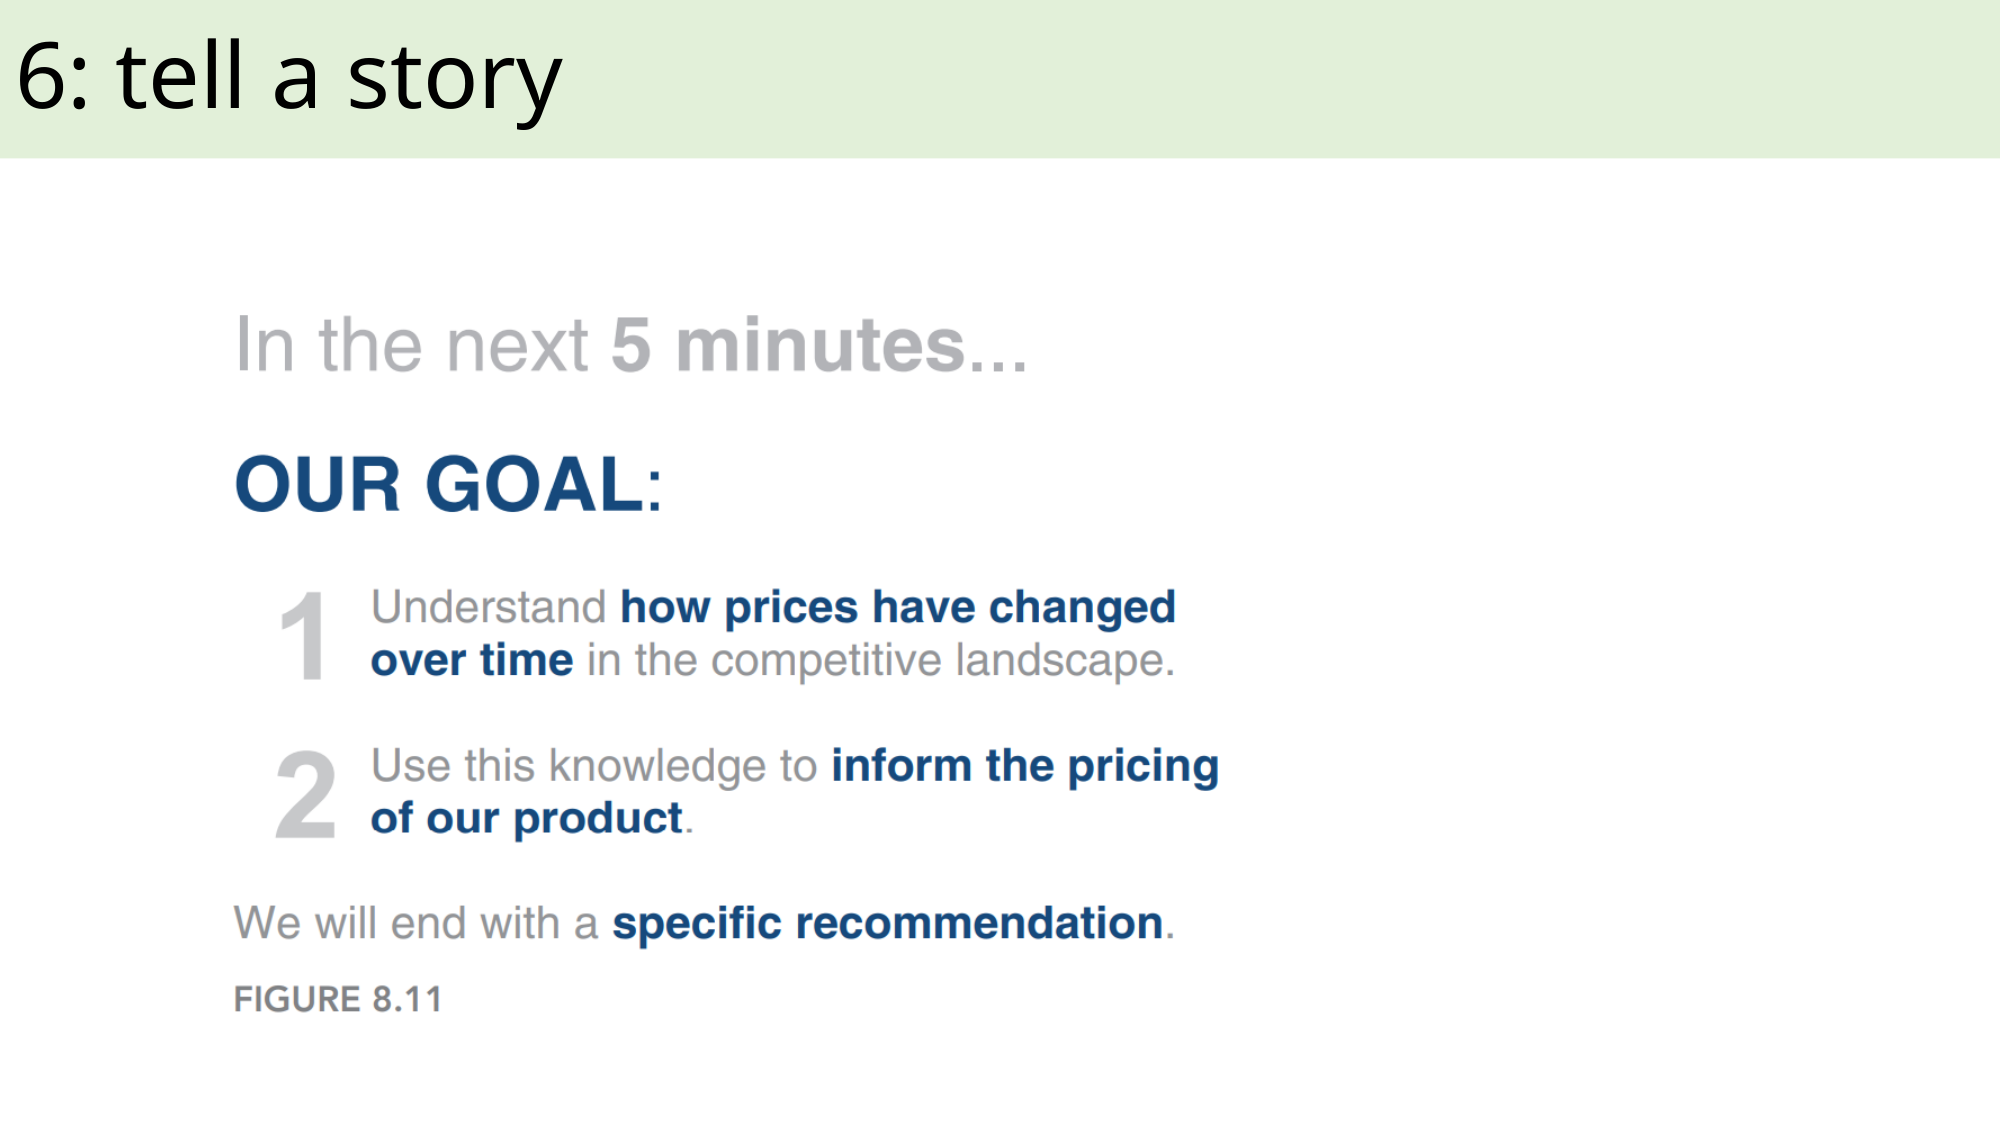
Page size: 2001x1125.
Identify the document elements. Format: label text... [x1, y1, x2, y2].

title 6: tell a story [0, 0, 2000, 159]
picture [159, 277, 1246, 1035]
